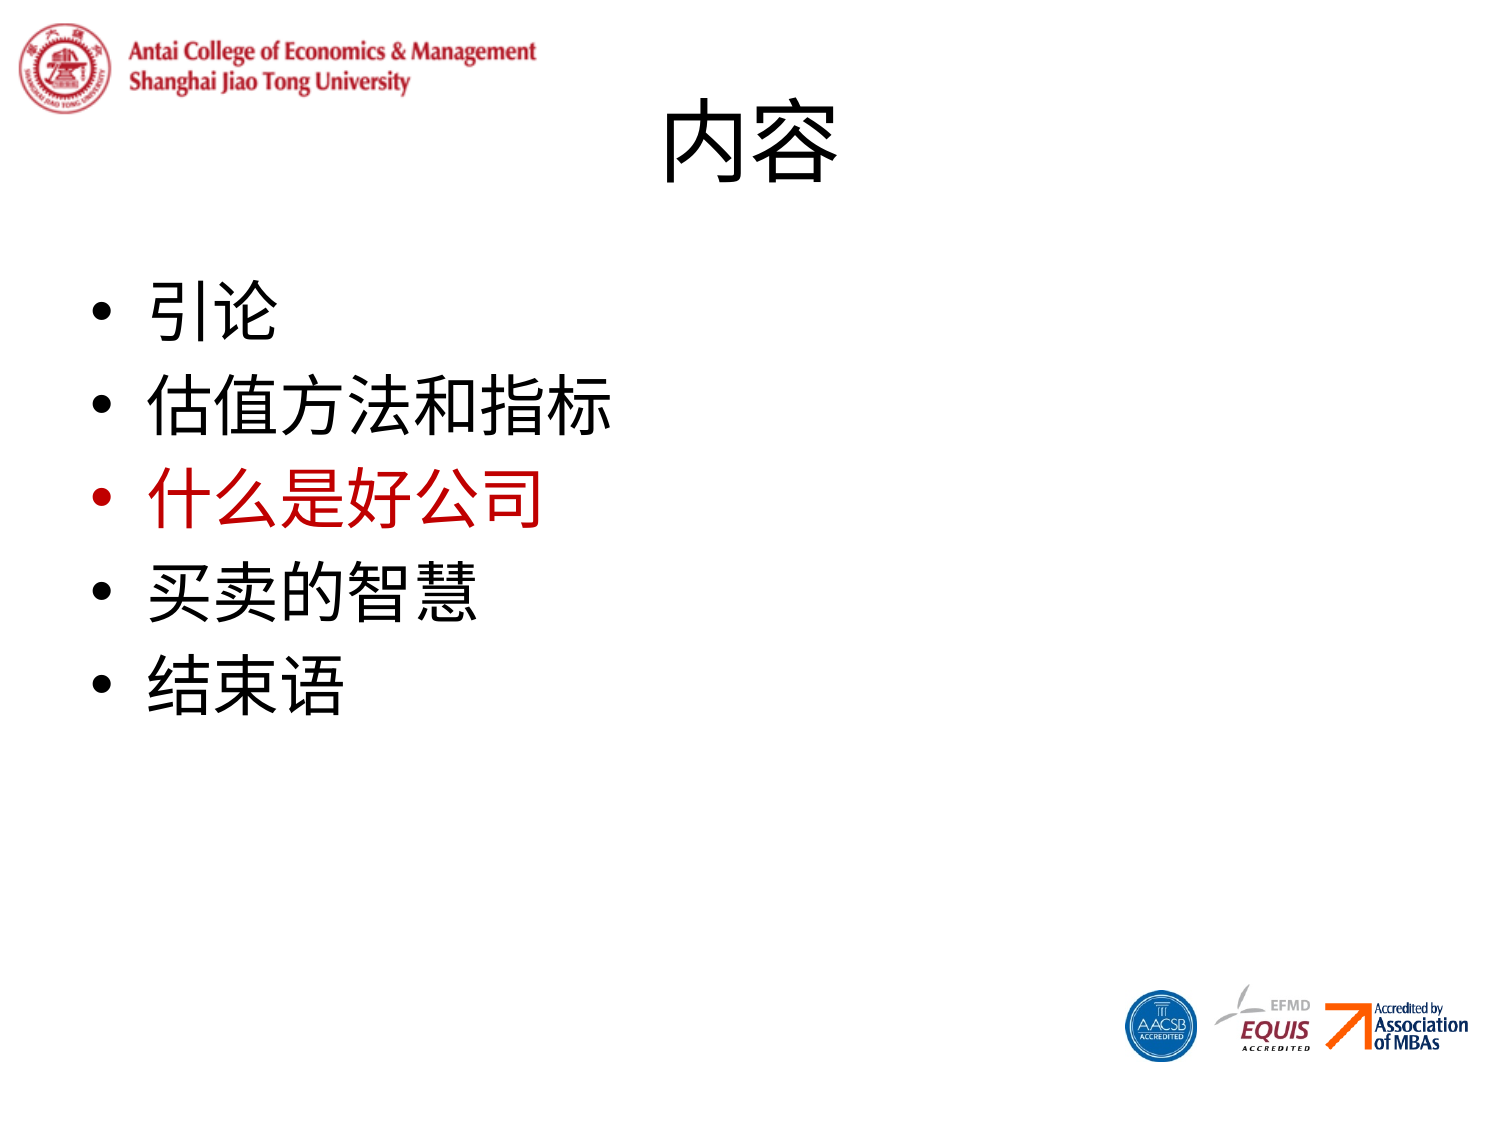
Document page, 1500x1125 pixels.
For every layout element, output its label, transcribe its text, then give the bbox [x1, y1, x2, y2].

picture [2, 19, 548, 119]
picture [1125, 1005, 1197, 1062]
picture [1214, 1005, 1310, 1051]
list 引论 估值方法和指标 什么是好公司 买卖的智慧 结束语 [75, 262, 1425, 1005]
title 内容 [75, 45, 1425, 233]
picture [1325, 1002, 1468, 1050]
